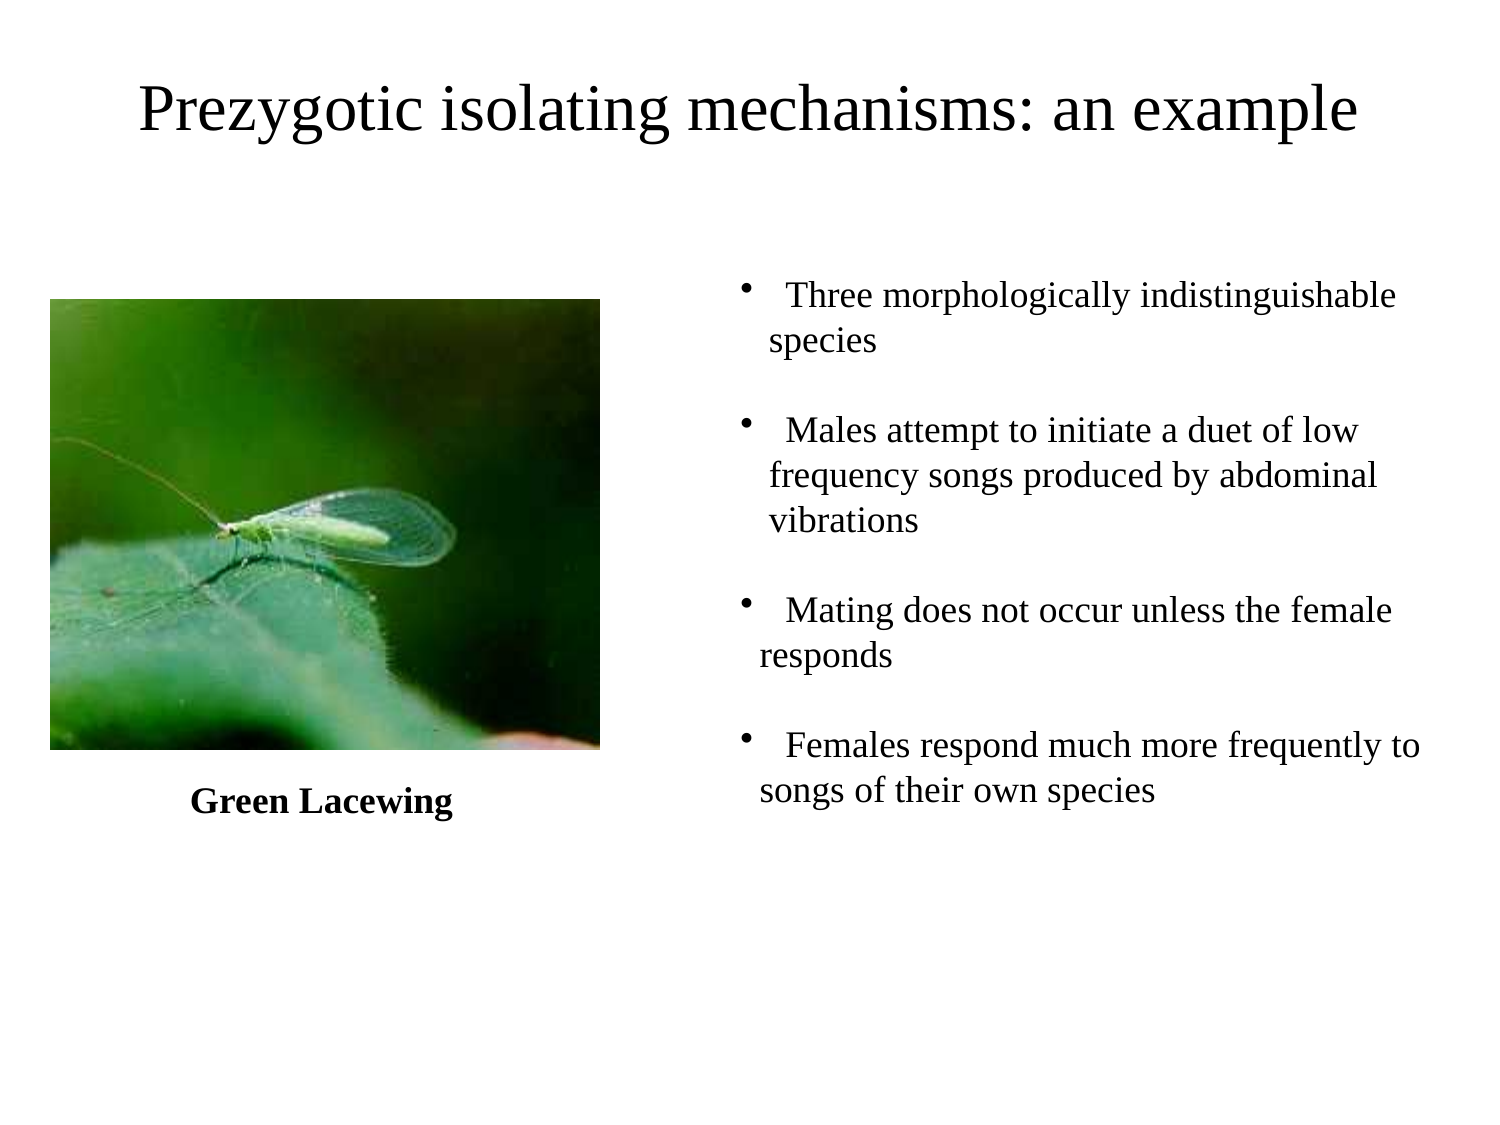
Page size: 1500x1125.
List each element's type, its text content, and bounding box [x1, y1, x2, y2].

text_box Prezygotic isolating mechanisms: an example [0, 56, 1500, 151]
picture [49, 299, 601, 751]
text_box Three morphologically indistinguishable species Males attempt to initiate a duet of low frequency songs produced by abdominal vibrations Mating does not occur unless the female responds Females respond much more frequently to songs of their own species [725, 262, 1437, 818]
text_box Green Lacewing [175, 768, 469, 829]
